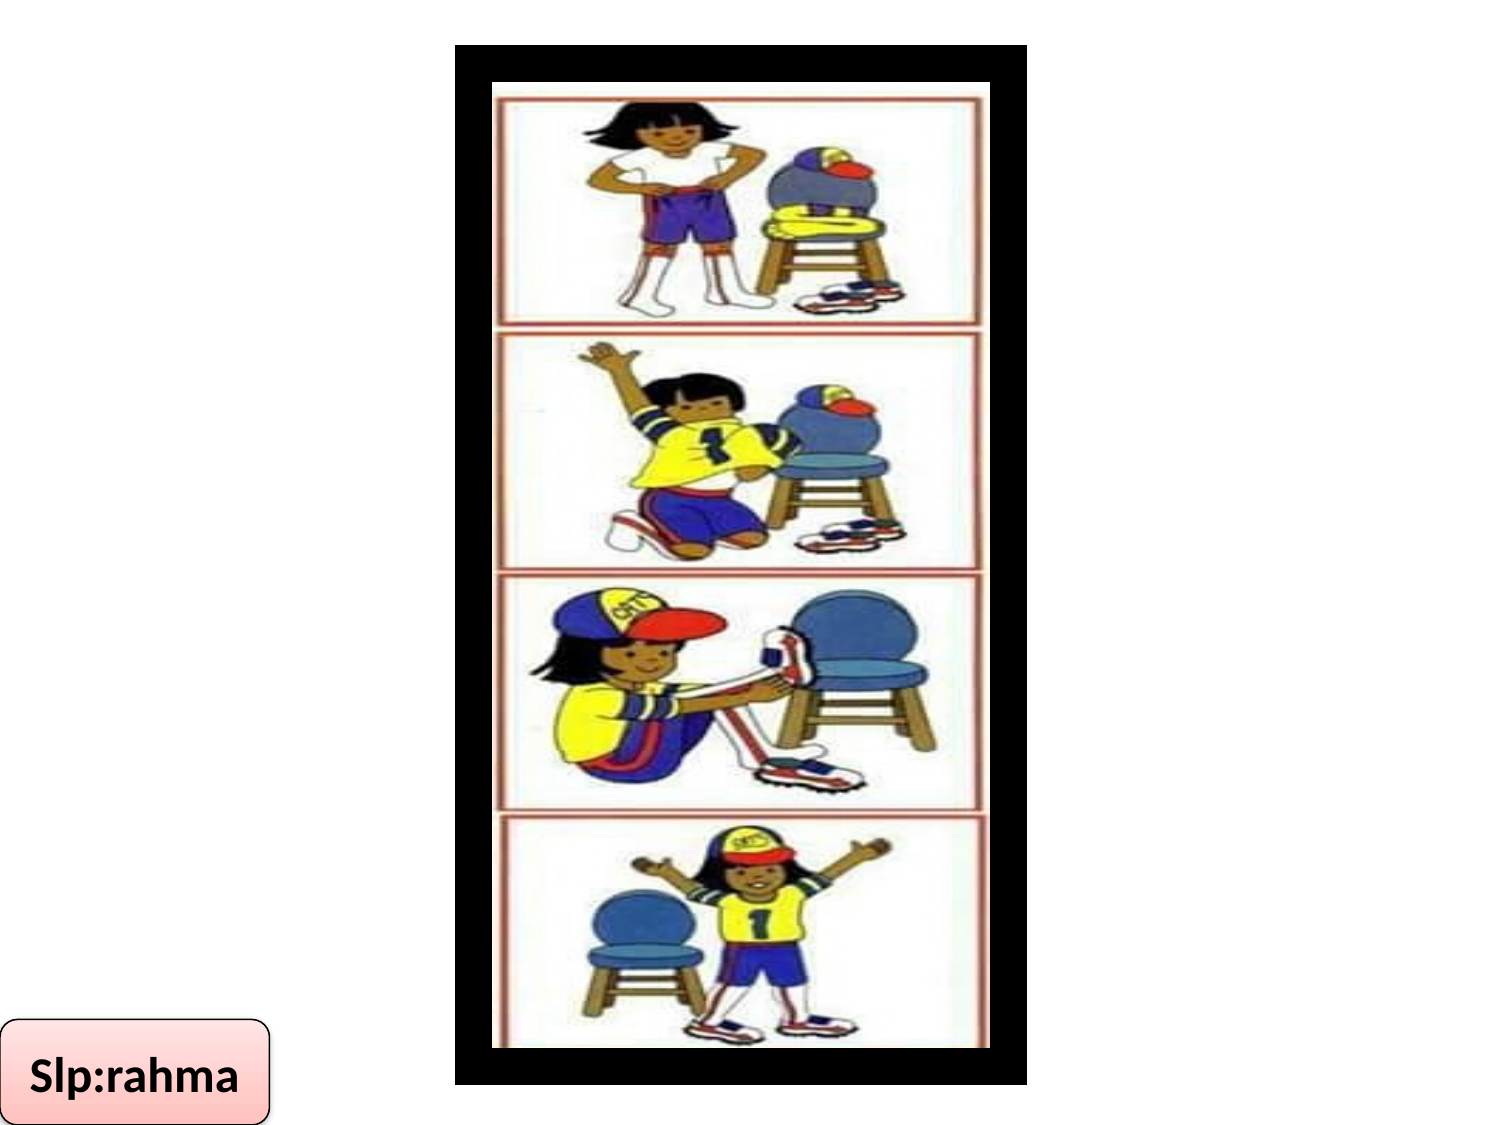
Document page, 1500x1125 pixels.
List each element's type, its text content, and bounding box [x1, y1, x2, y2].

text_box Slp:rahma [0, 1018, 271, 1125]
picture [491, 81, 991, 1048]
